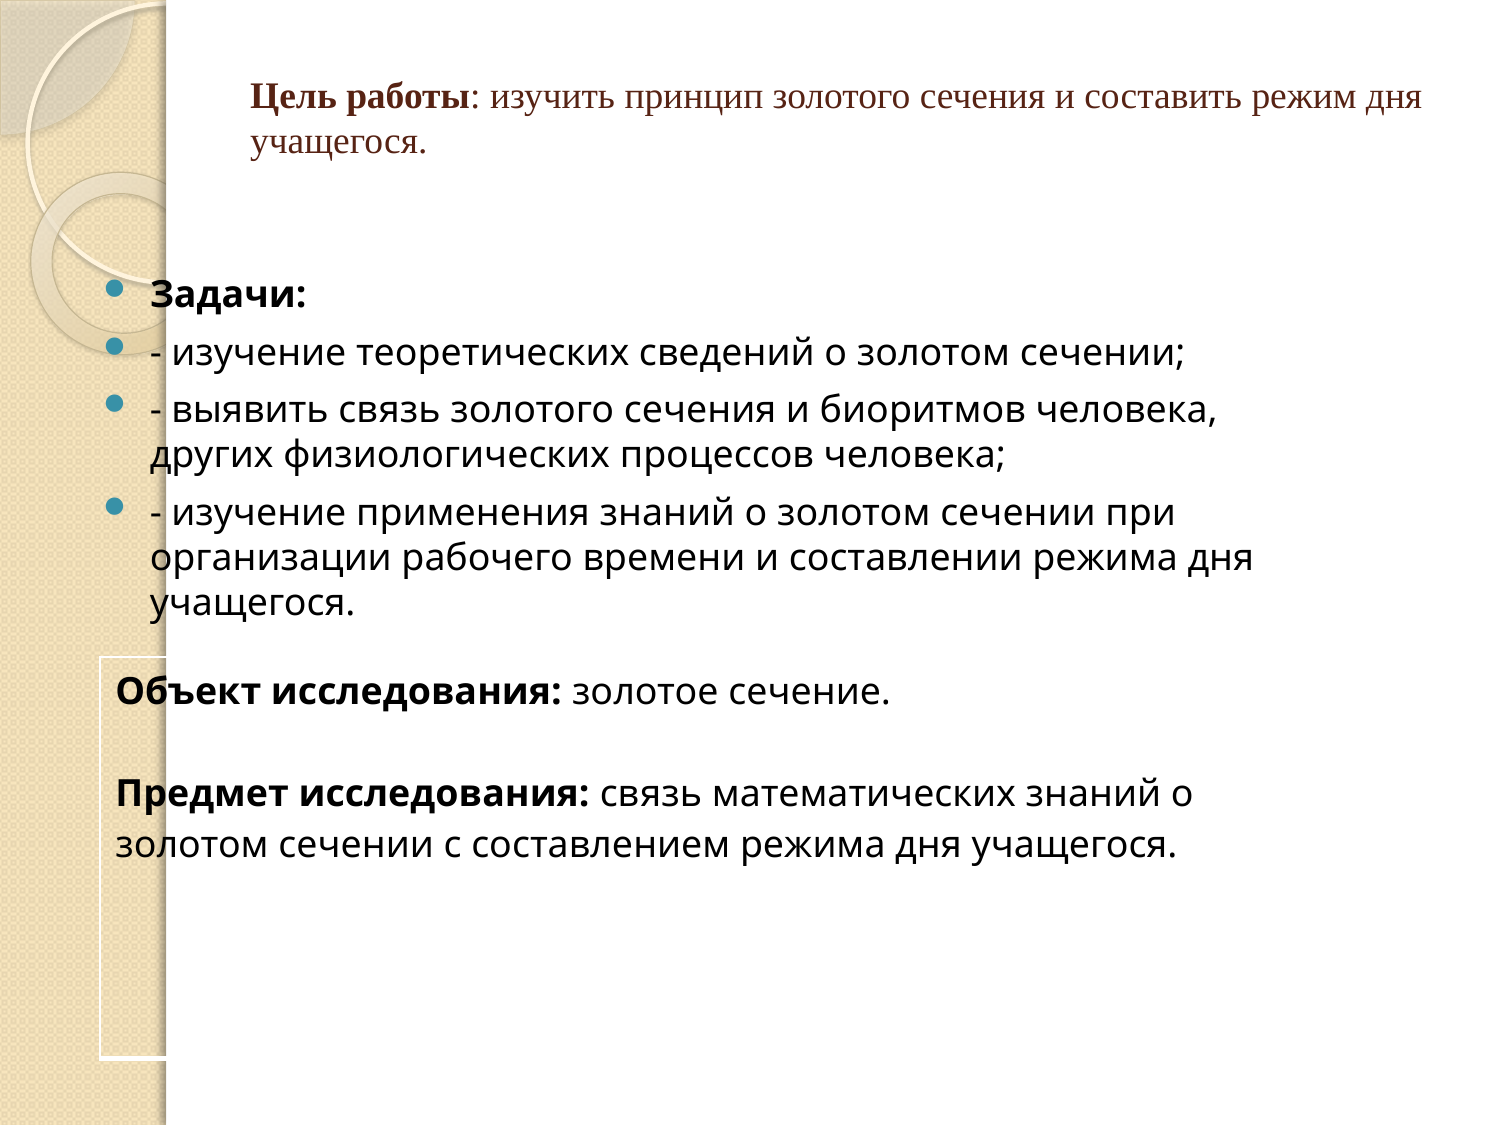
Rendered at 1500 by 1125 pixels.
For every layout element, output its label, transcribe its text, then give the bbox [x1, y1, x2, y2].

title Цель работы: изучить принцип золотого сечения и составить режим дня учащегося. [235, 45, 1466, 233]
table_header Объект исследования: золотое сечение. Предмет исследования: связь математических знаний о золотом сечении с составлением режима дня учащегося. [101, 658, 1301, 1056]
text_box [76, 42, 1302, 231]
list Задачи: - изучение теоретических сведений о золотом сечении; - выявить связь золотого сечения и биоритмов человека, других физиологических процессов человека; - изучение применения знаний о золотом сечении при организации рабочего времени и составлении режима дня учащегося. [75, 262, 1300, 646]
